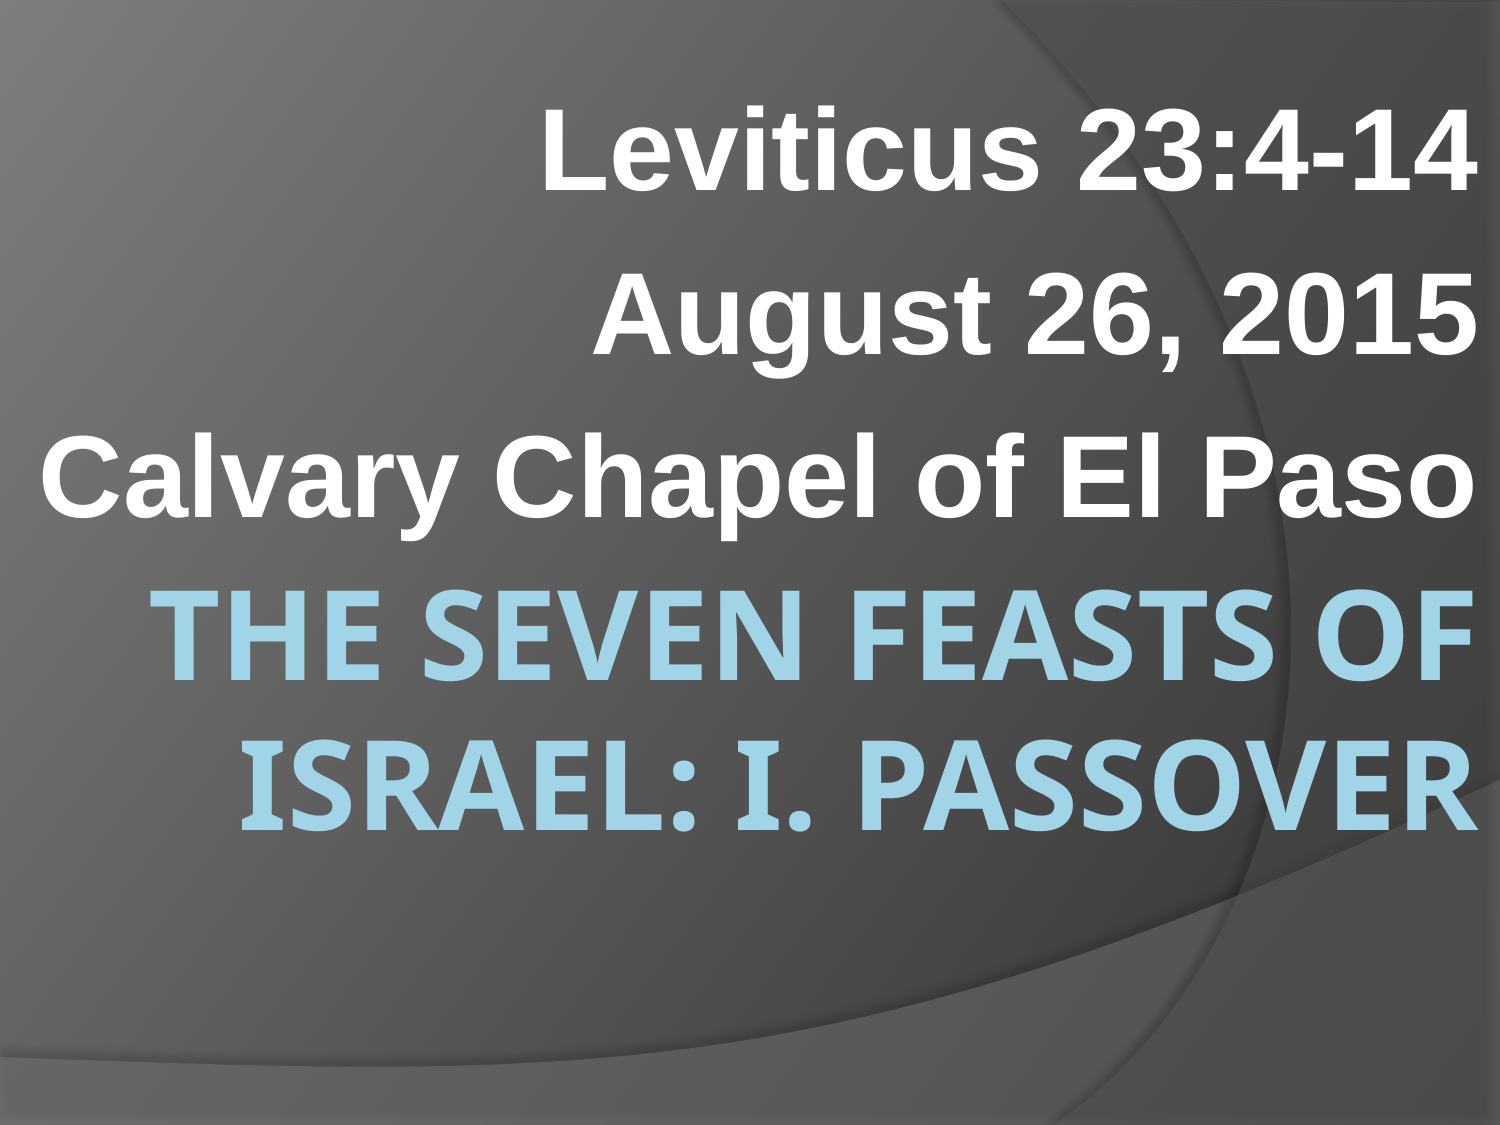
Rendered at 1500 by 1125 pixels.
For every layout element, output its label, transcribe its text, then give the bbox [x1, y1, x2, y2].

title The Seven Feasts of Israel: I. Passover [12, 547, 1488, 925]
subtitle Leviticus 23:4-14 August 26, 2015 Calvary Chapel of El Paso [12, 253, 1488, 541]
